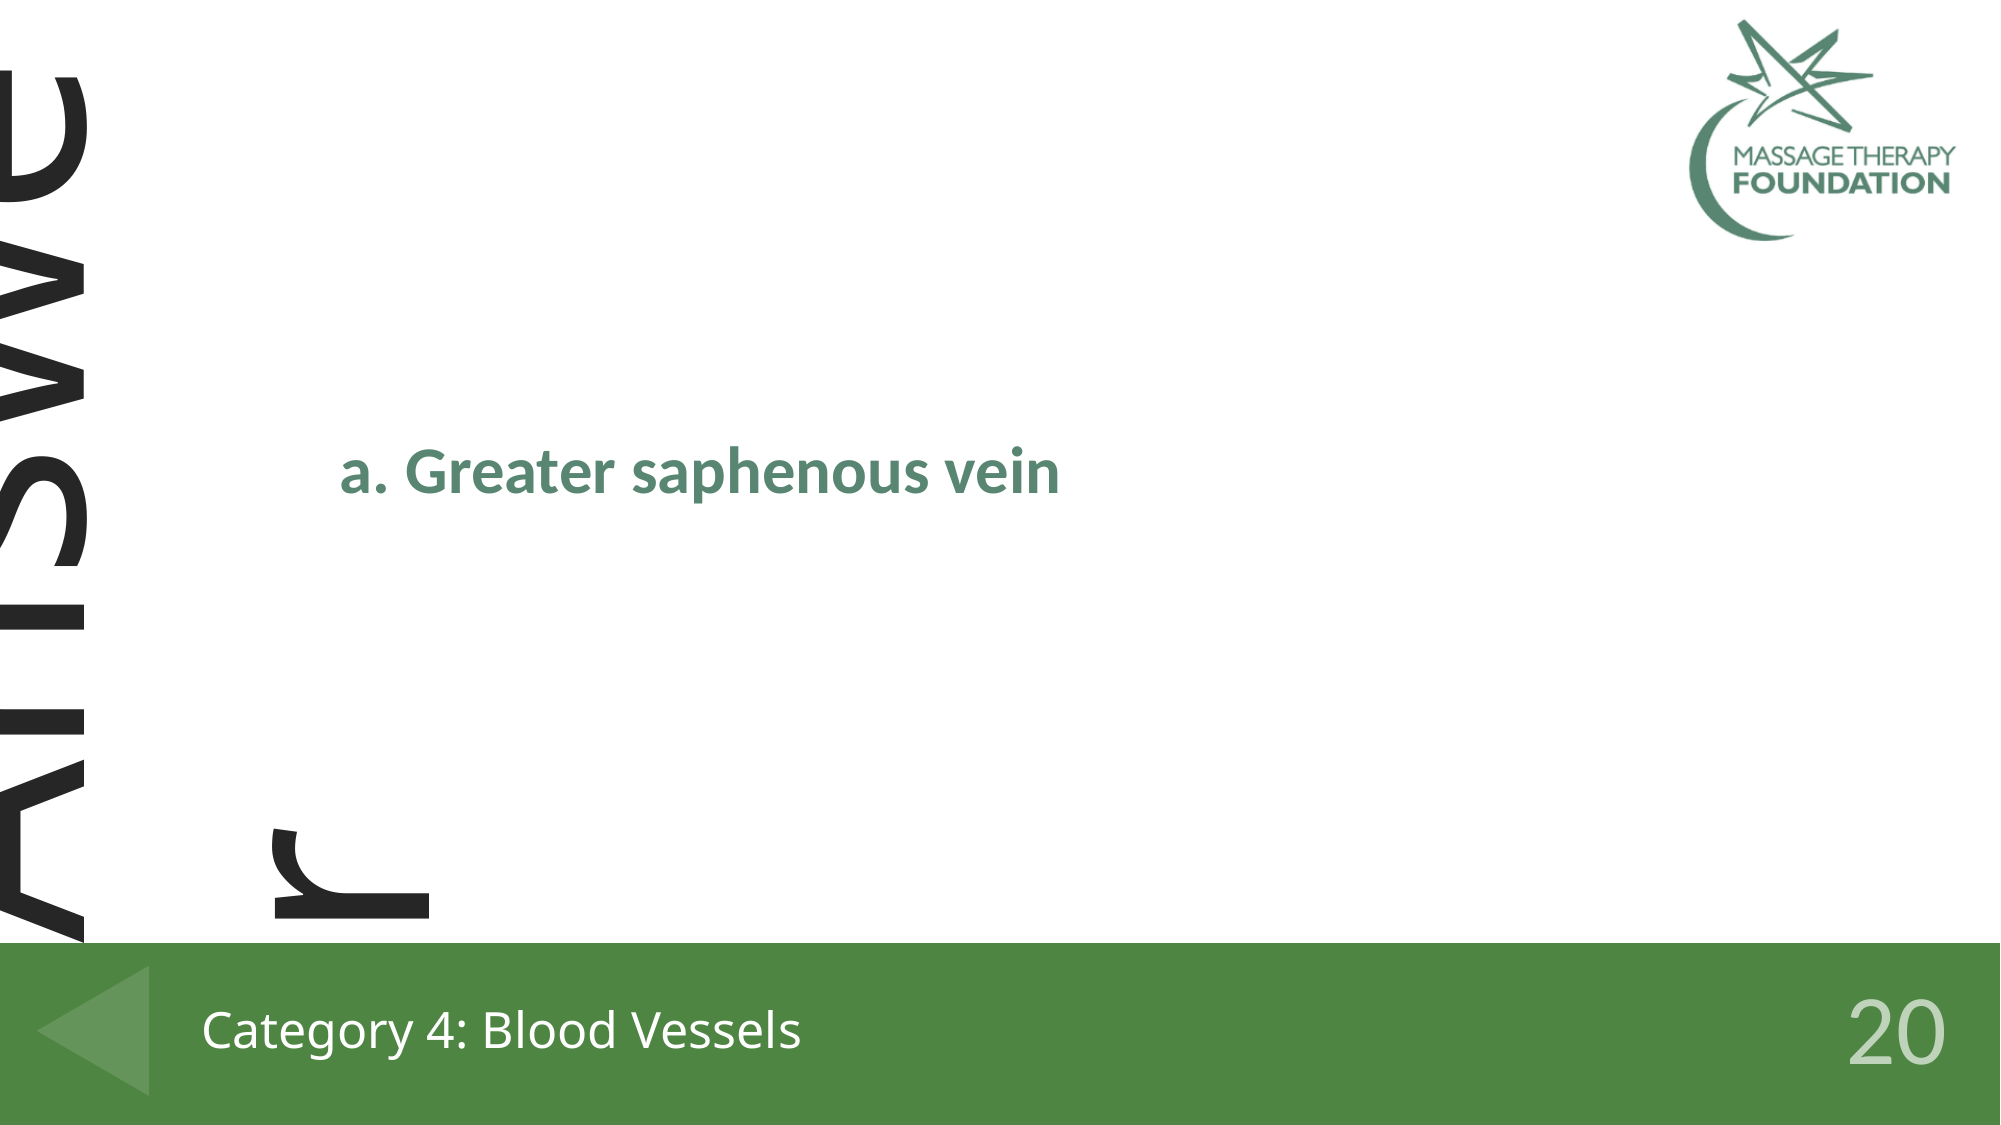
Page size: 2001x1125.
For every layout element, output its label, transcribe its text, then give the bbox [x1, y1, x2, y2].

title Category 4: Blood Vessels [185, 967, 1494, 1097]
list a. Greater saphenous vein [324, 307, 1675, 636]
picture [0, 266, 58, 295]
list 20 [1494, 967, 1963, 1097]
picture [0, 0, 2001, 1125]
picture [0, 367, 58, 396]
